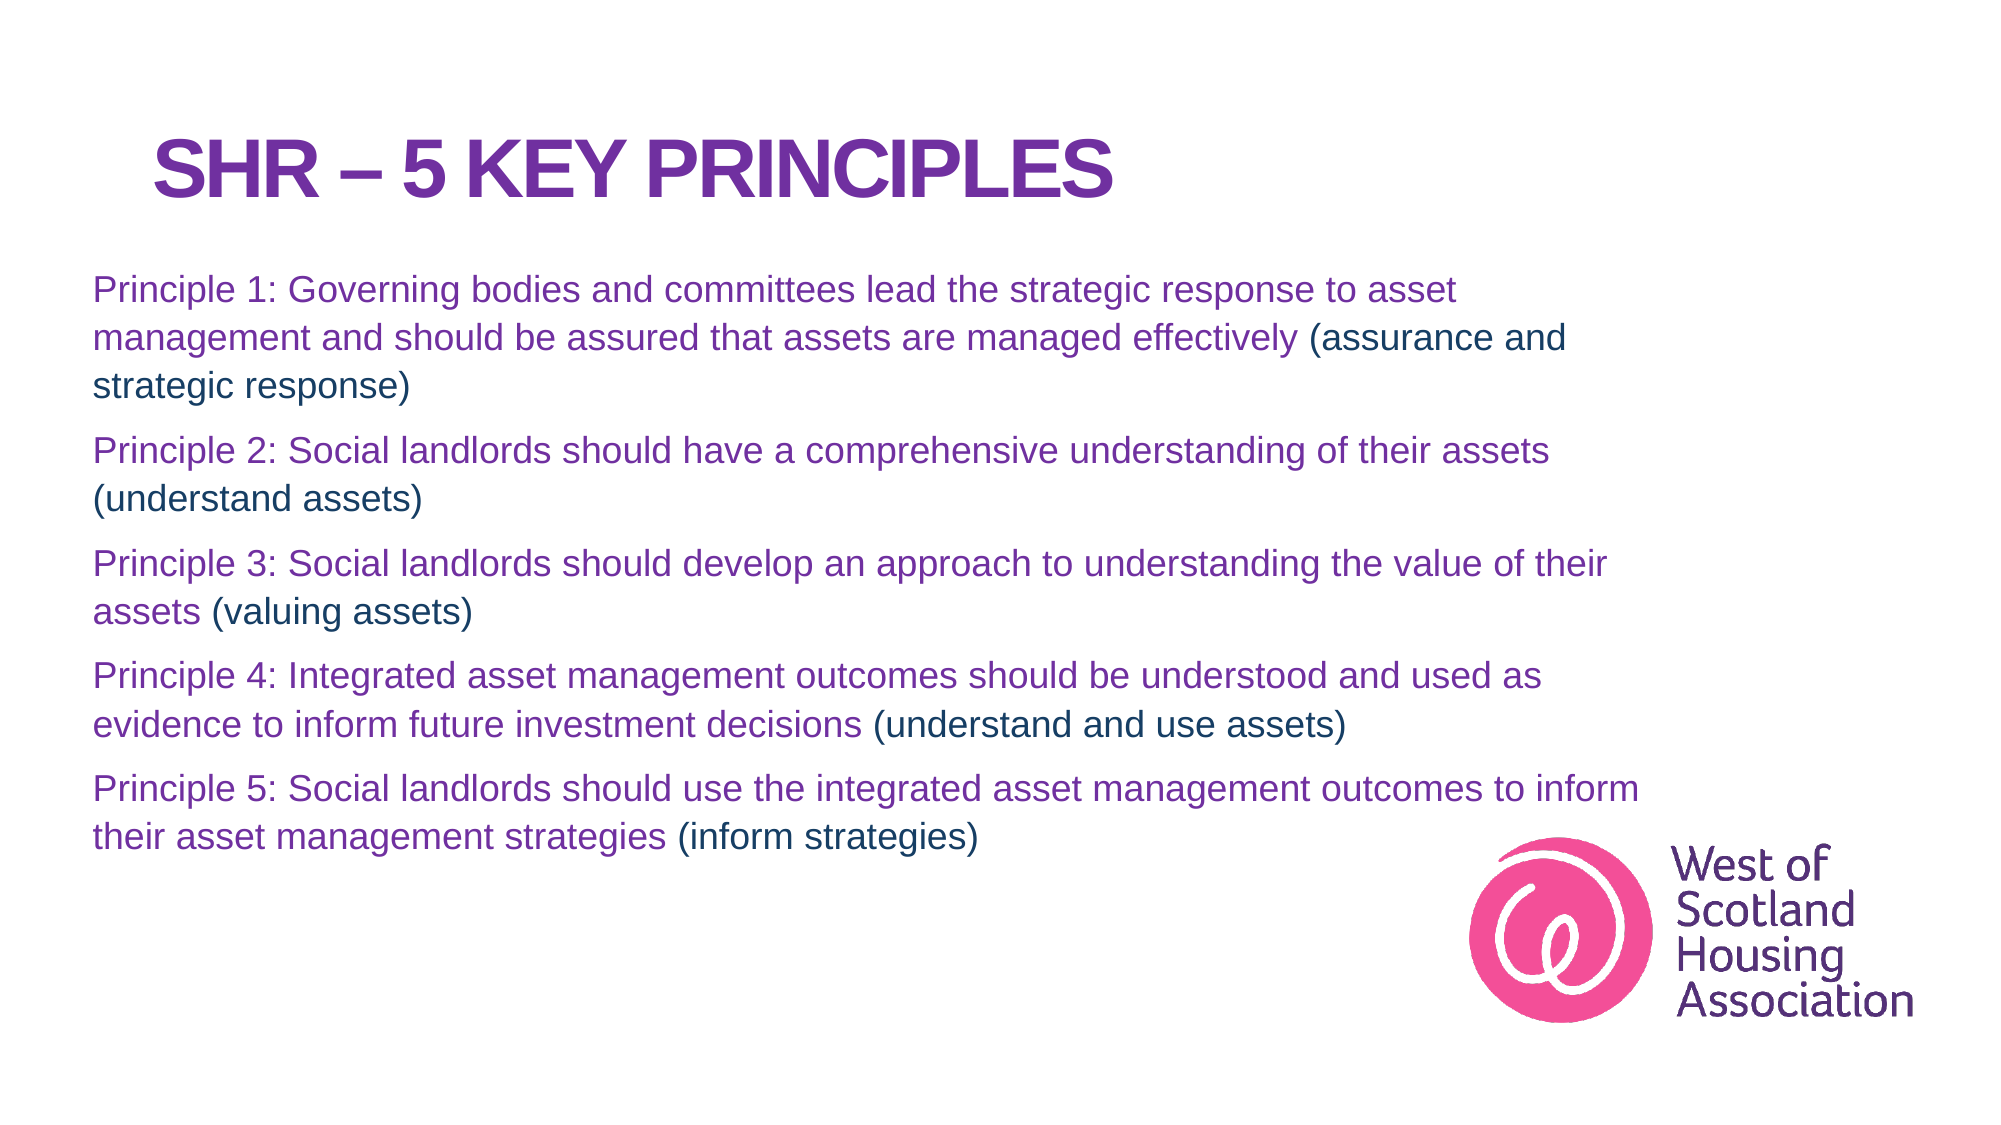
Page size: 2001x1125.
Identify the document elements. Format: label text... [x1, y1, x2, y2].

text_box SHR – 5 KEY PRINCIPLES [137, 118, 1863, 244]
picture [1456, 824, 1925, 1036]
text_box Principle 1: Governing bodies and committees lead the strategic response to asset management and should be assured that assets are managed effectively (assurance and strategic response) Principle 2: Social landlords should have a comprehensive understanding of their assets (understand assets) Principle 3: Social landlords should develop an approach to understanding the value of their assets (valuing assets) Principle 4: Integrated asset management outcomes should be understood and used as evidence to inform future investment decisions (understand and use assets) Principle 5: Social landlords should use the integrated asset management outcomes to inform their asset management strategies (inform strategies) [77, 253, 1692, 962]
